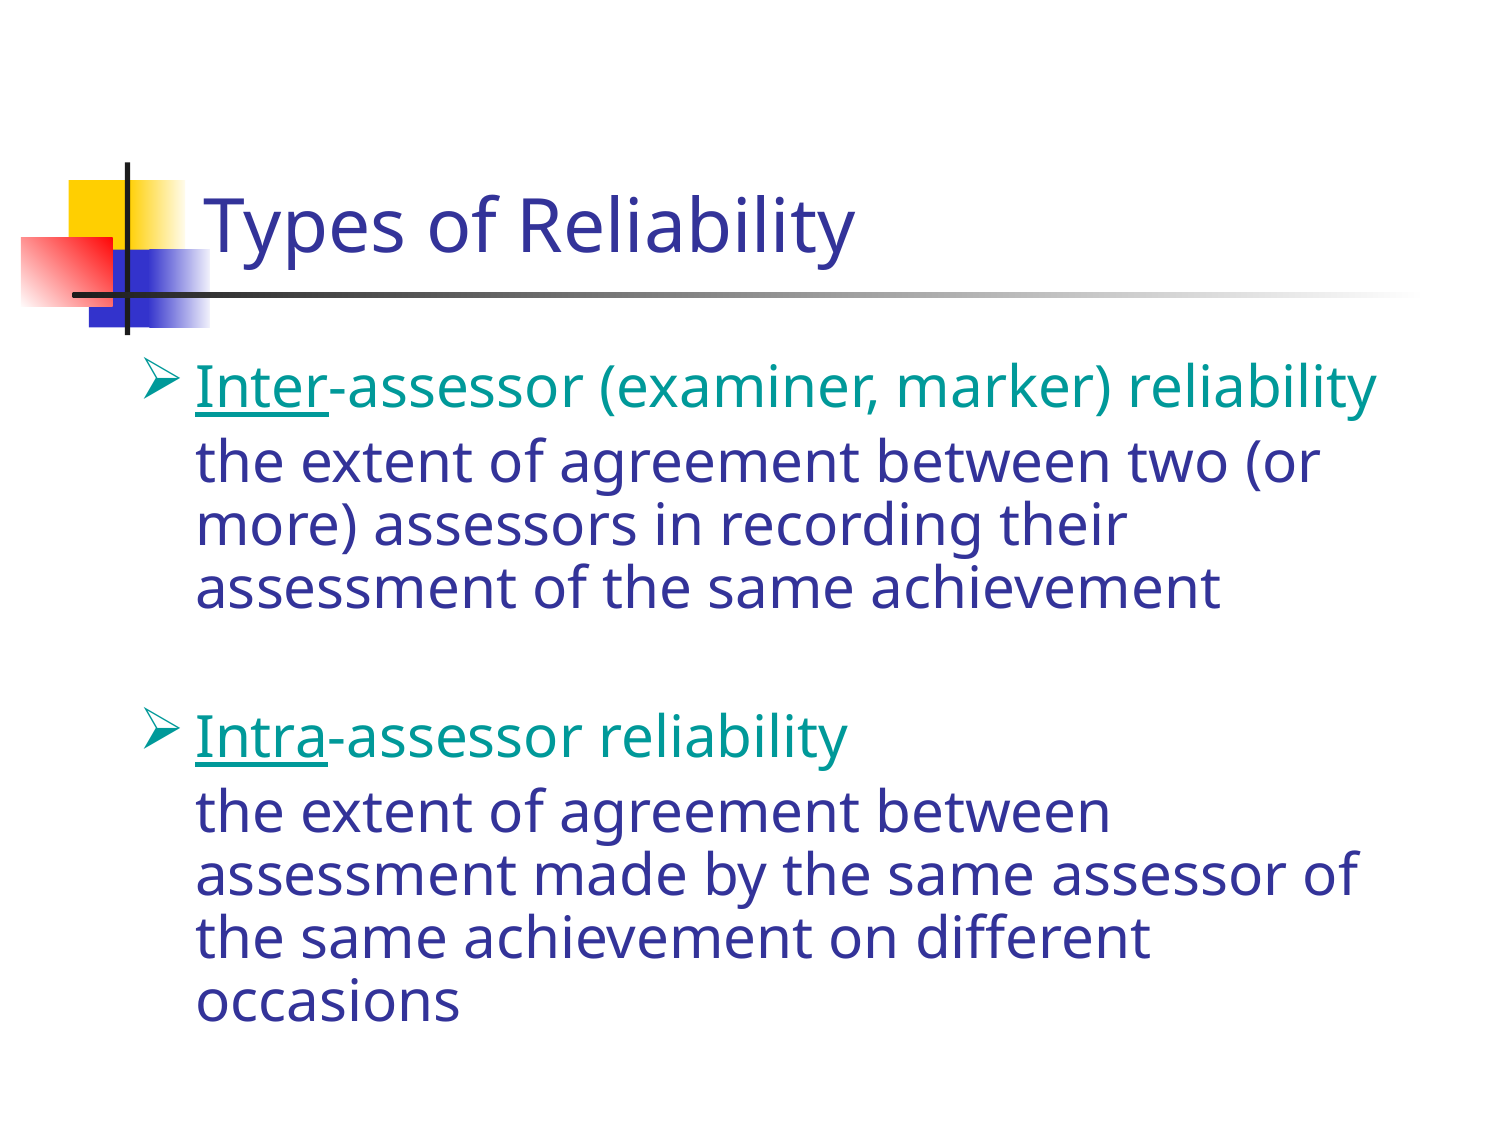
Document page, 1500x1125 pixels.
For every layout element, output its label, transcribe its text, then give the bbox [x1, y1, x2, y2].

title Types of Reliability [188, 35, 1468, 275]
list Inter-assessor (examiner, marker) reliability the extent of agreement between two (or more) assessors in recording their assessment of the same achievement Intra-assessor reliability the extent of agreement between assessment made by the same assessor of the same achievement on different occasions [123, 350, 1399, 1025]
